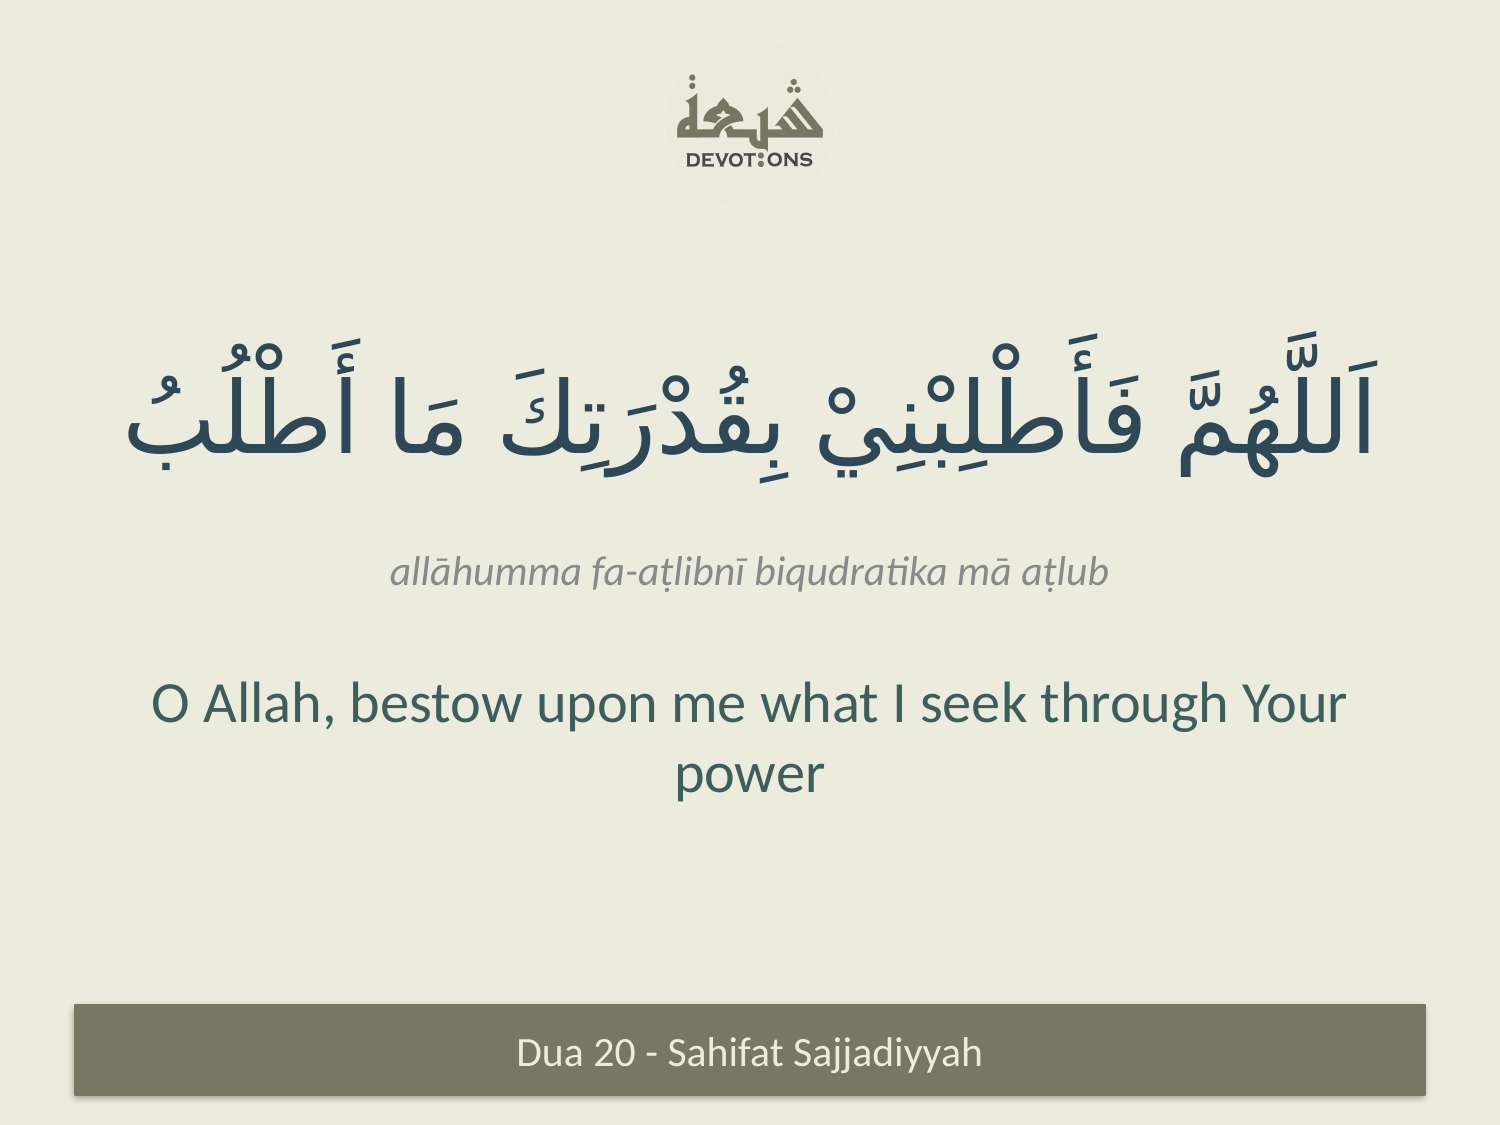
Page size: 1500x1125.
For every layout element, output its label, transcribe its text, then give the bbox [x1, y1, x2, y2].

text_box [74, 1004, 1426, 1096]
picture [656, 29, 844, 218]
text_box اَللَّهُمَّ فَأَطْلِبْنِيْ بِقُدْرَتِكَ مَا أَطْلُبُ allāhumma fa-aṭlibnī biqudratika mā aṭlub O Allah, bestow upon me what I seek through Your power [74, 346, 1425, 811]
text_box Dua 20 - Sahifat Sajjadiyyah [501, 1017, 999, 1083]
